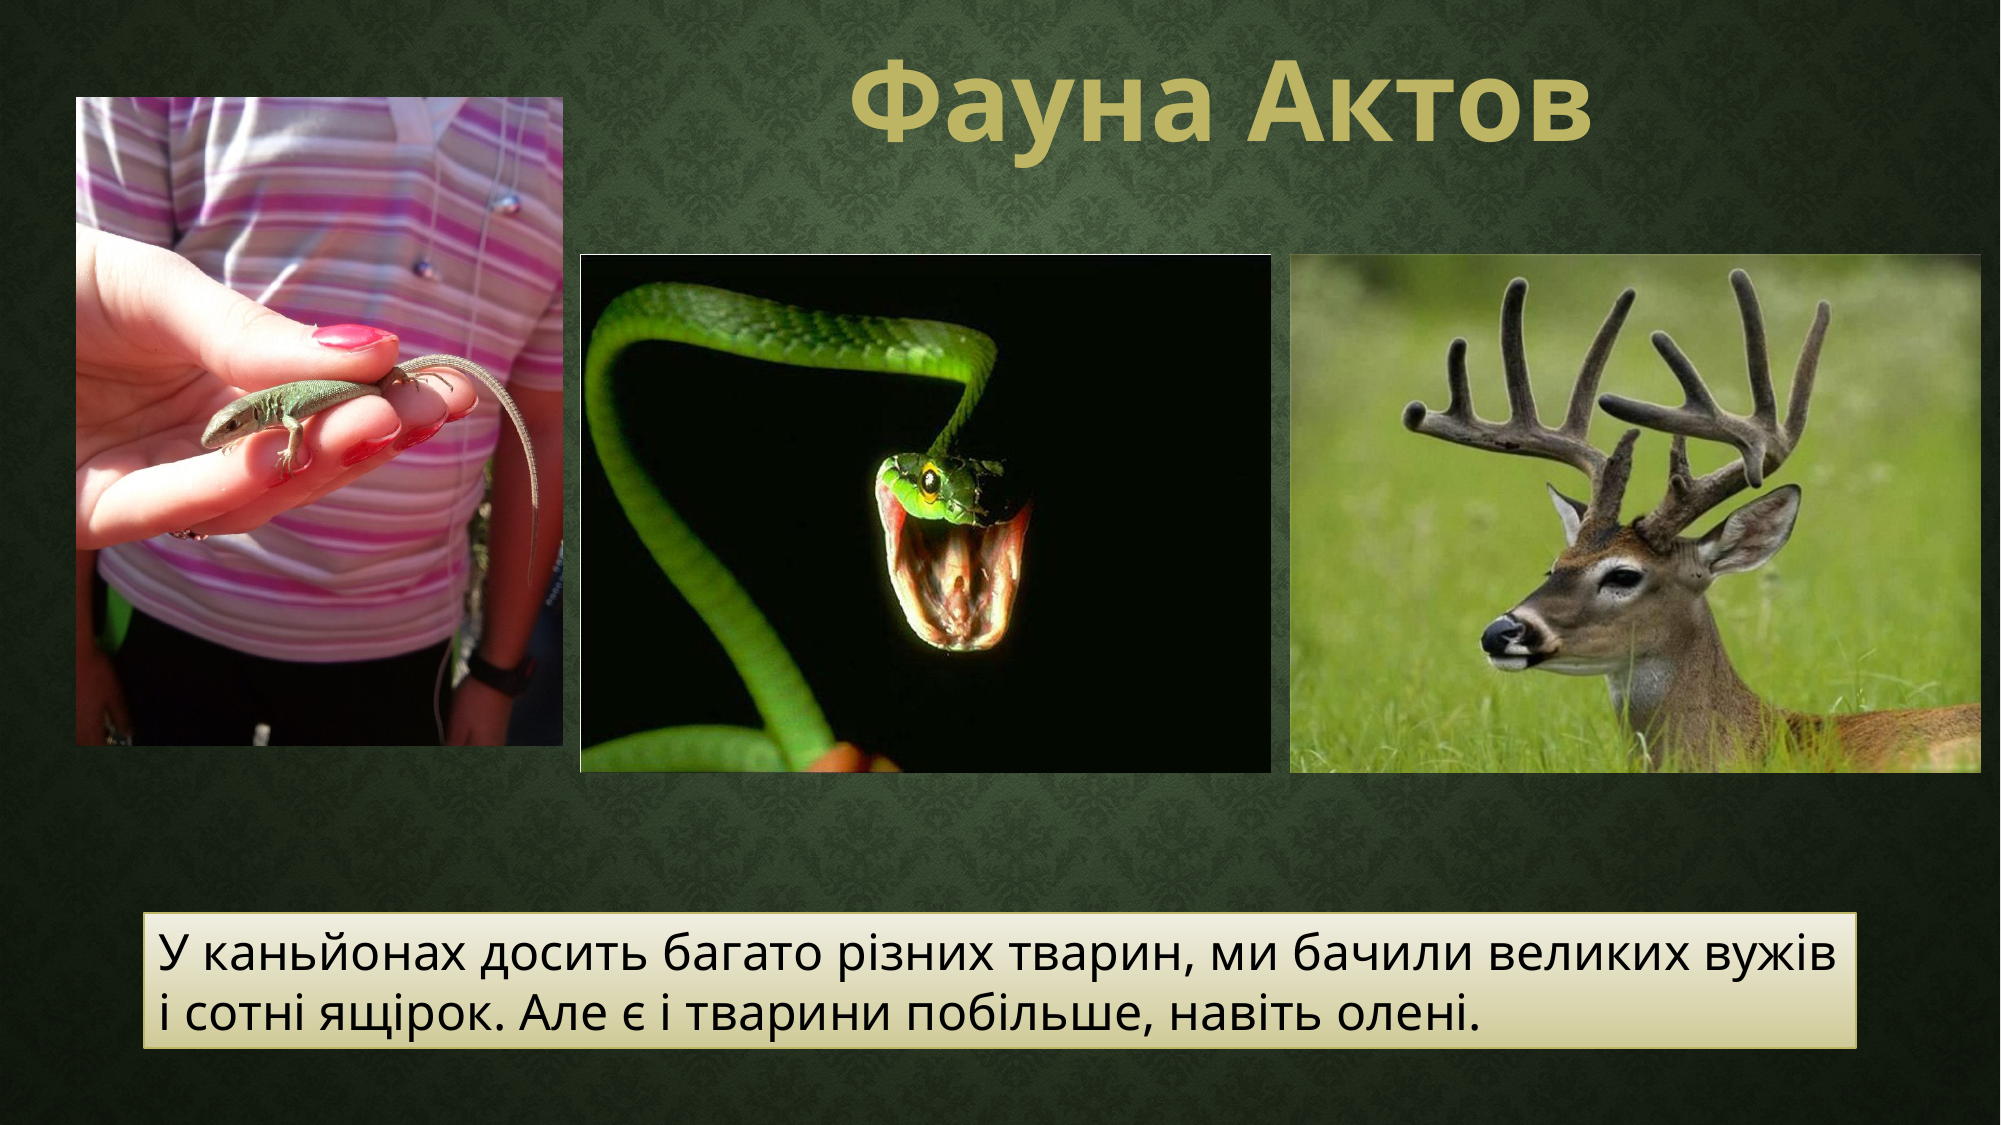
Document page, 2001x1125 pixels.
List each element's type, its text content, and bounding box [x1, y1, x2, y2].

picture [1289, 254, 1982, 773]
text_box Фауна Актов [832, 21, 1612, 172]
picture [75, 97, 563, 746]
picture [580, 254, 1272, 773]
text_box У каньйонах досить багато різних тварин, ми бачили великих вужів і сотні ящірок. Але є і тварини побільше, навіть олені. [143, 912, 1857, 1049]
